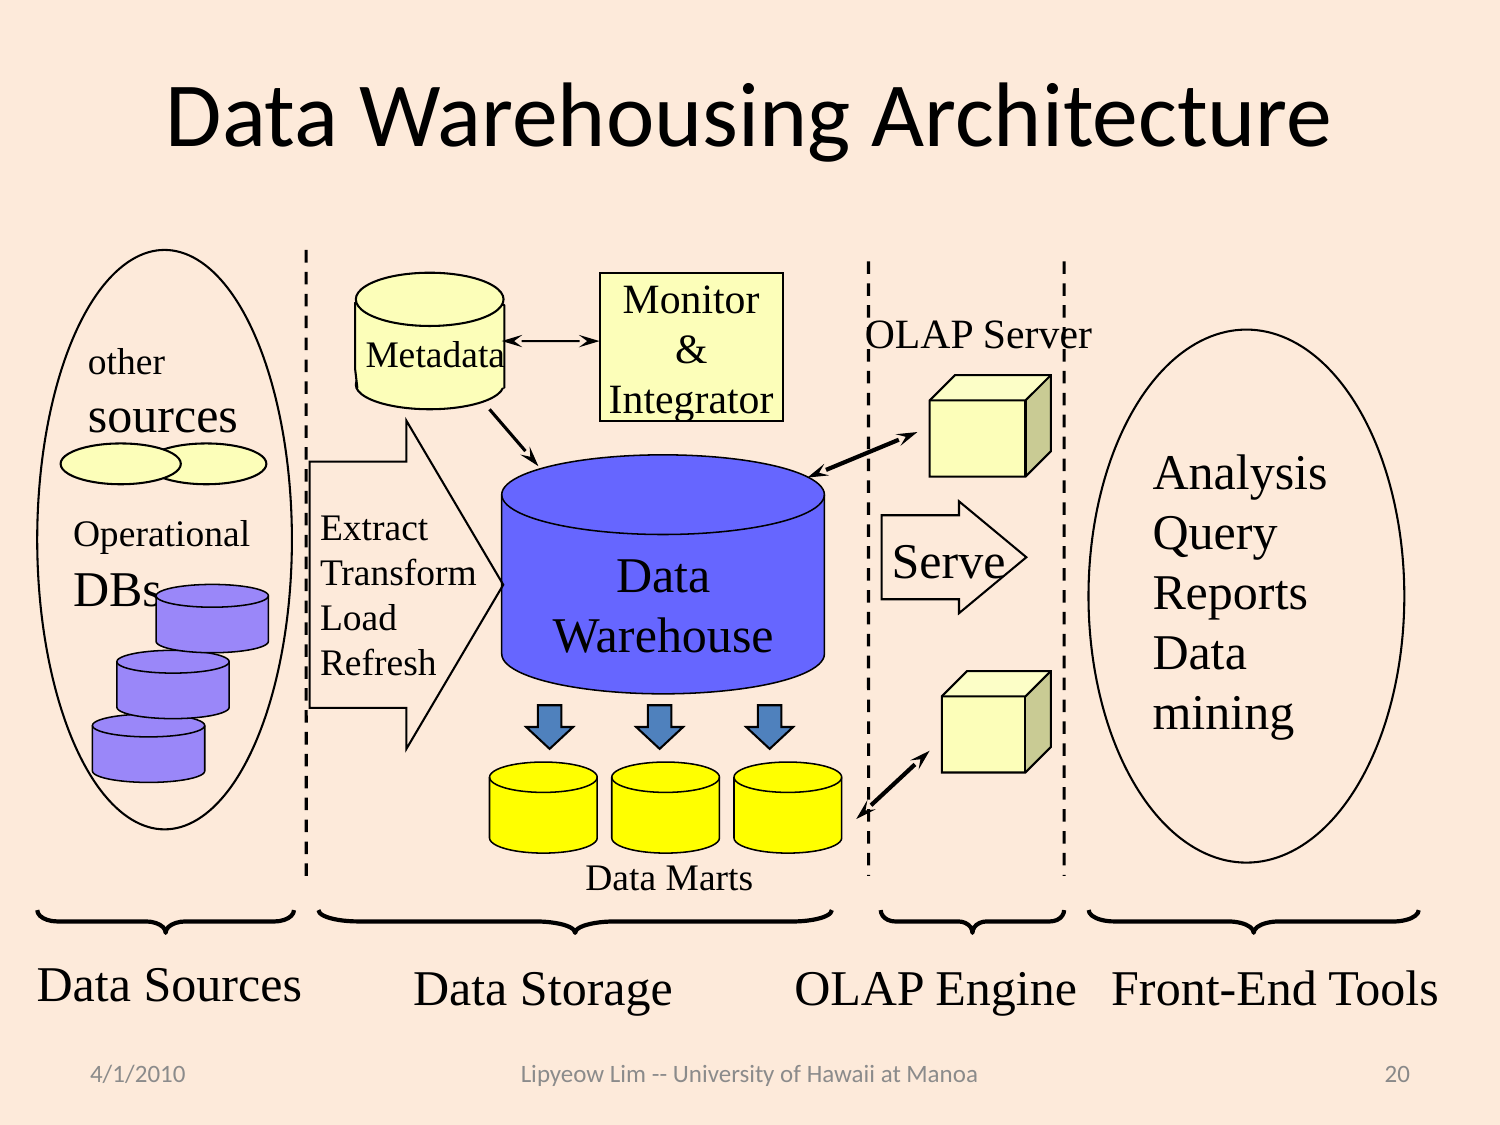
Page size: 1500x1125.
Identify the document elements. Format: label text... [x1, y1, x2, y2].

footer Lipyeow Lim -- University of Hawaii at Manoa [450, 1042, 1050, 1103]
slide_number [75, 1042, 425, 1103]
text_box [24, 249, 1438, 1013]
slide_number 20 [1074, 1042, 1425, 1103]
title Data Warehousing Architecture [74, 44, 1426, 176]
